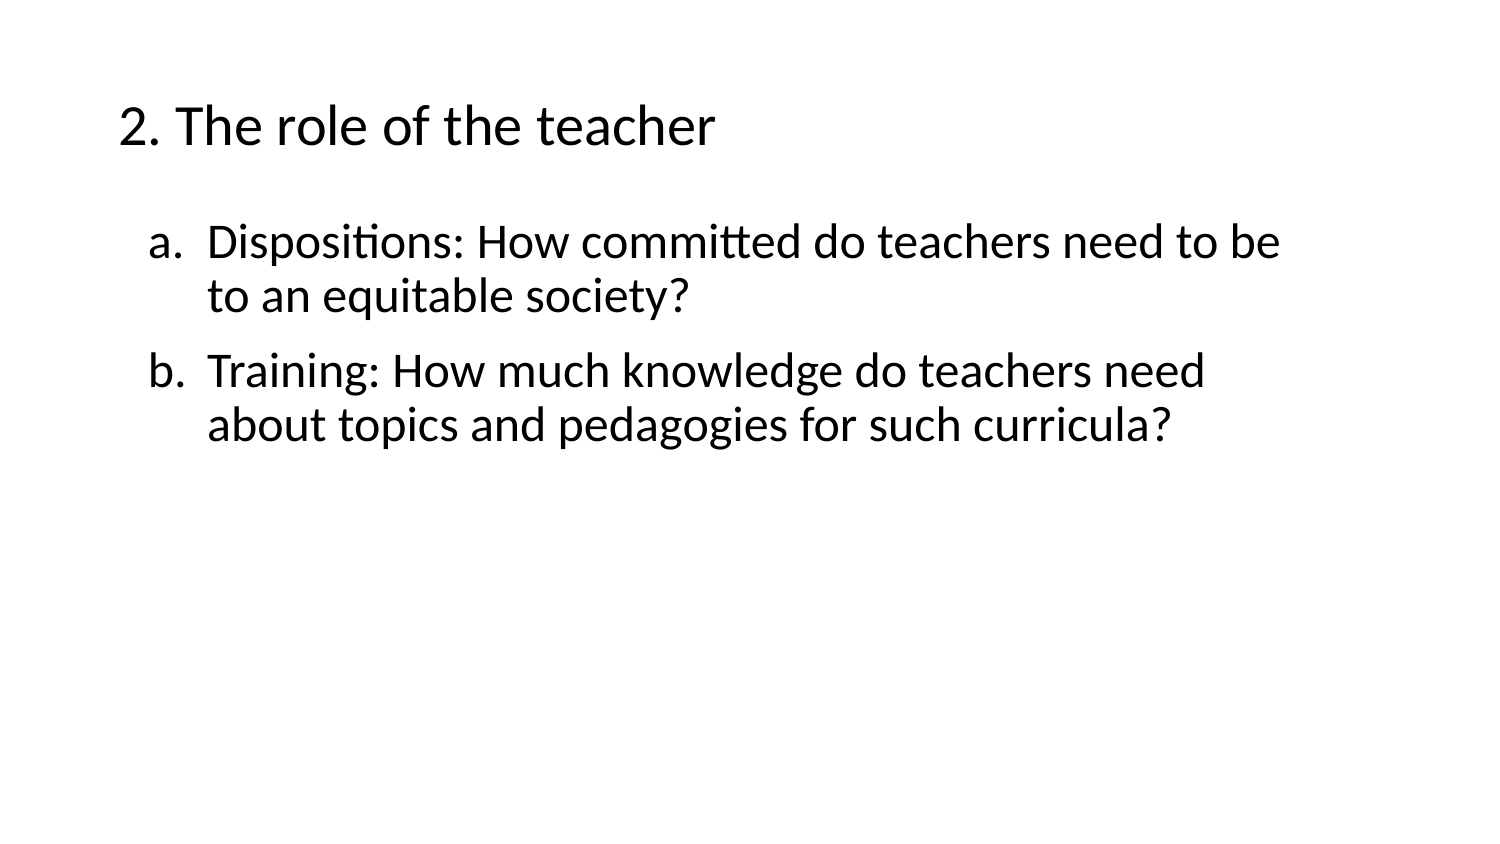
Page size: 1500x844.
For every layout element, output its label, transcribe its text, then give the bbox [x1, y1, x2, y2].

list Dispositions: How committed do teachers need to be to an equitable society? Training: How much knowledge do teachers need about topics and pedagogies for such curricula? [103, 207, 1323, 733]
title 2. The role of the teacher [103, 44, 1397, 208]
